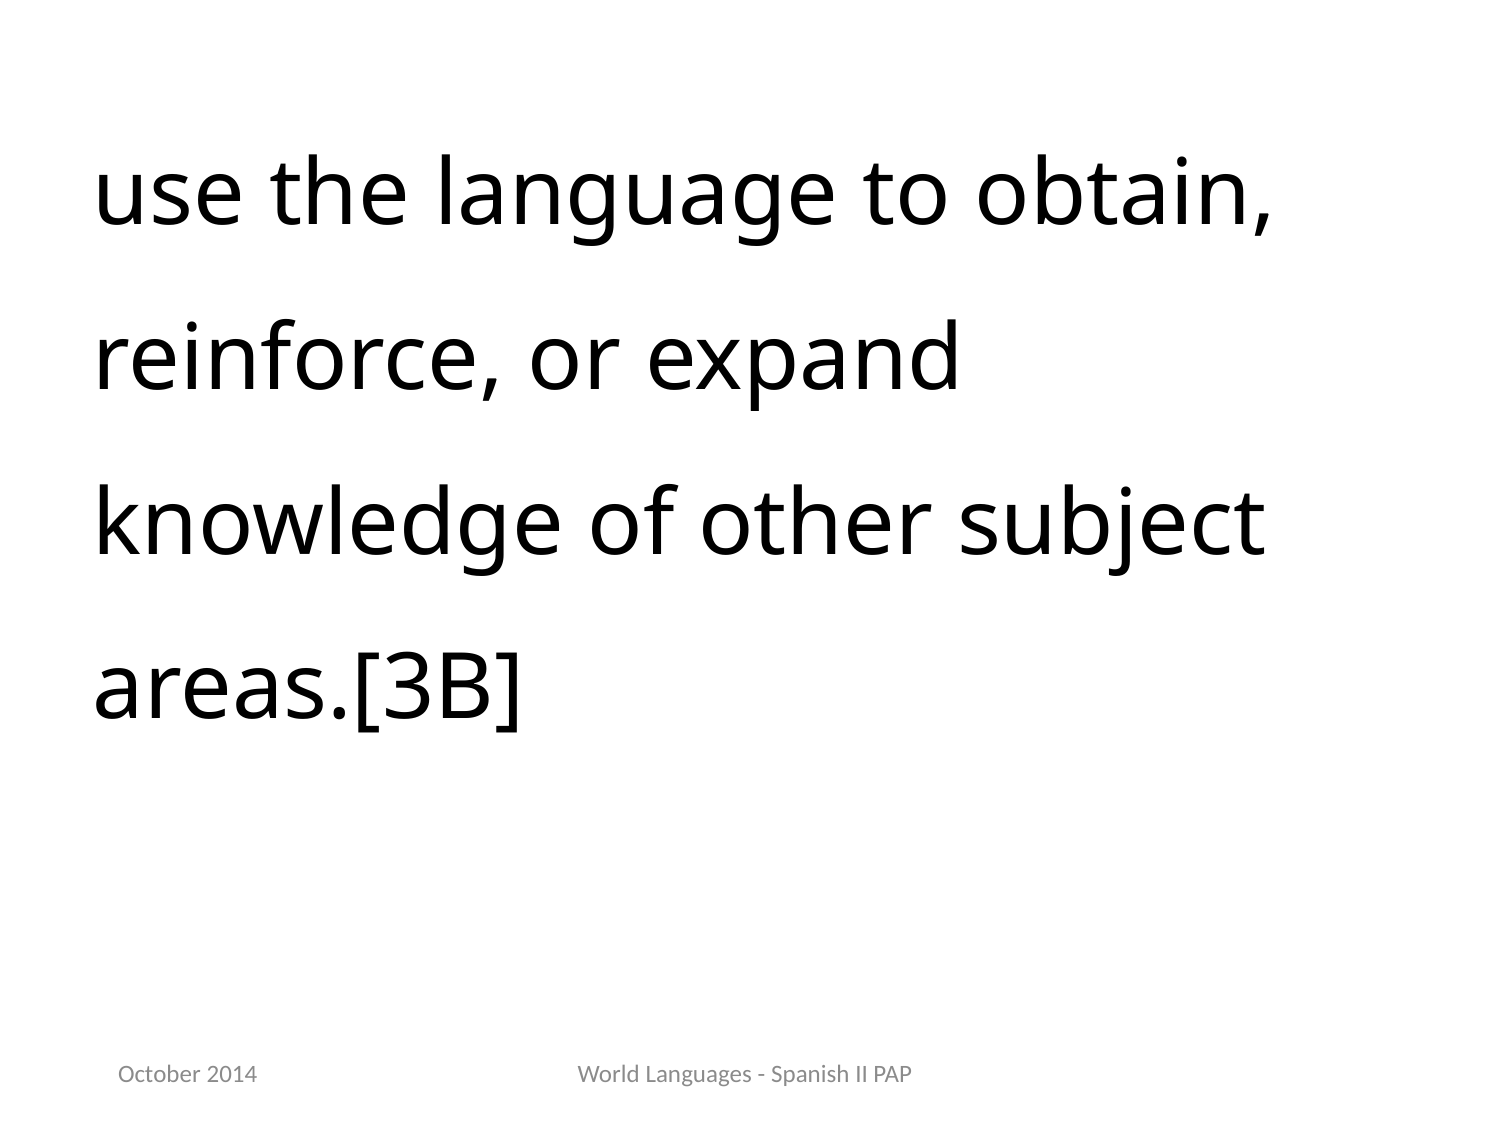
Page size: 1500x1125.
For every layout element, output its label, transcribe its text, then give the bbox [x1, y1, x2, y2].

footer World Languages - Spanish II PAP [492, 1042, 999, 1103]
subtitle use the language to obtain, reinforce, or expand knowledge of other subject areas.[3B] [78, 70, 1429, 1014]
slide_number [103, 1042, 441, 1103]
